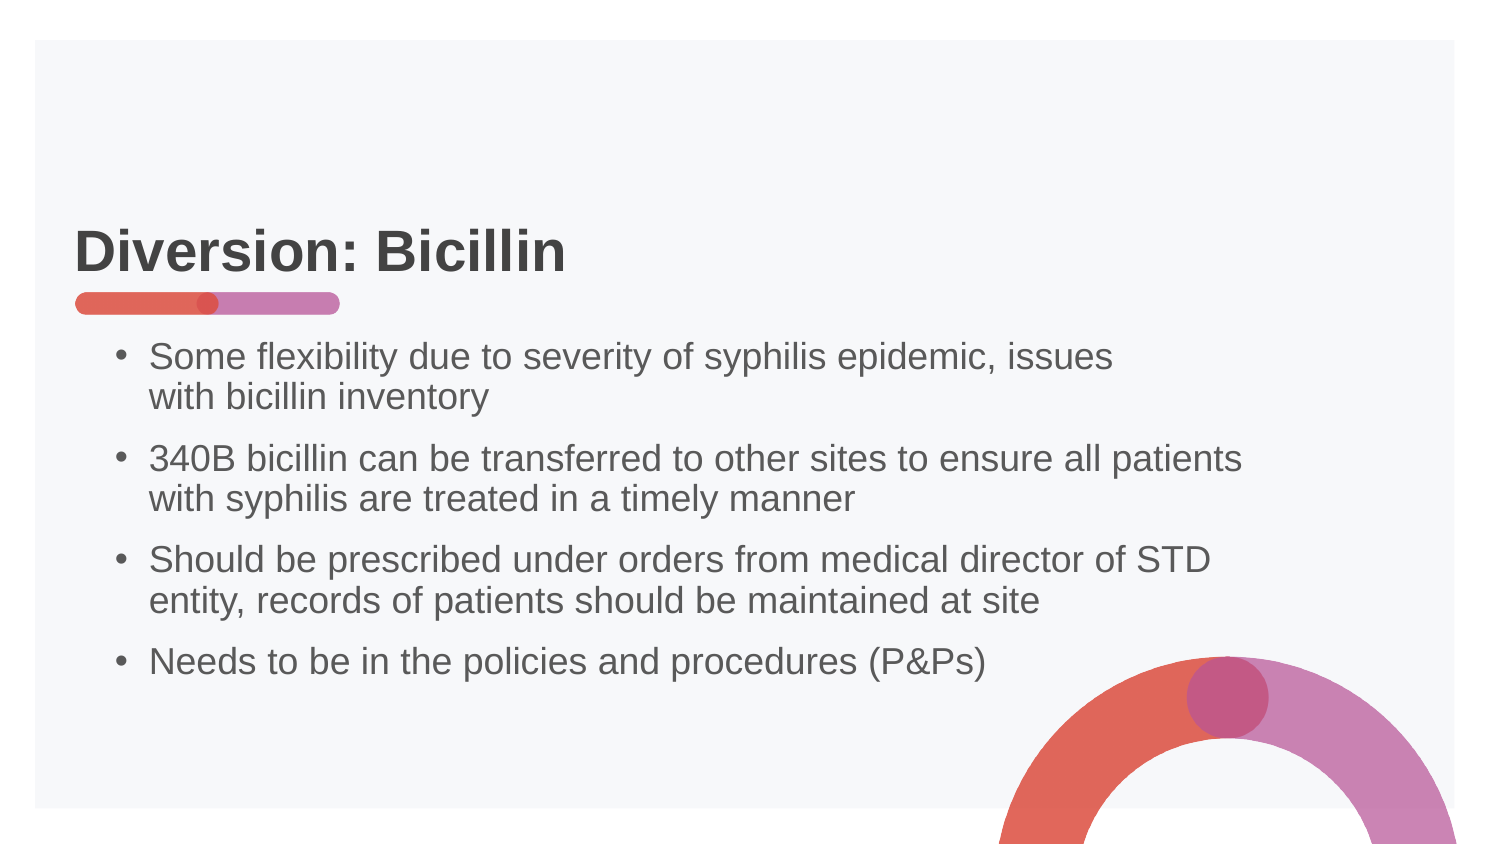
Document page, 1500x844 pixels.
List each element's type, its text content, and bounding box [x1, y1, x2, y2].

title Diversion: Bicillin [59, 198, 1458, 293]
picture [75, 293, 340, 315]
picture [994, 656, 1461, 844]
list Some flexibility due to severity of syphilis epidemic, issues with bicillin inventory 340B bicillin can be transferred to other sites to ensure all patients with syphilis are treated in a timely manner Should be prescribed under orders from medical director of STD entity, records of patients should be maintained at site Needs to be in the policies and procedures (P&Ps) [96, 321, 1454, 756]
